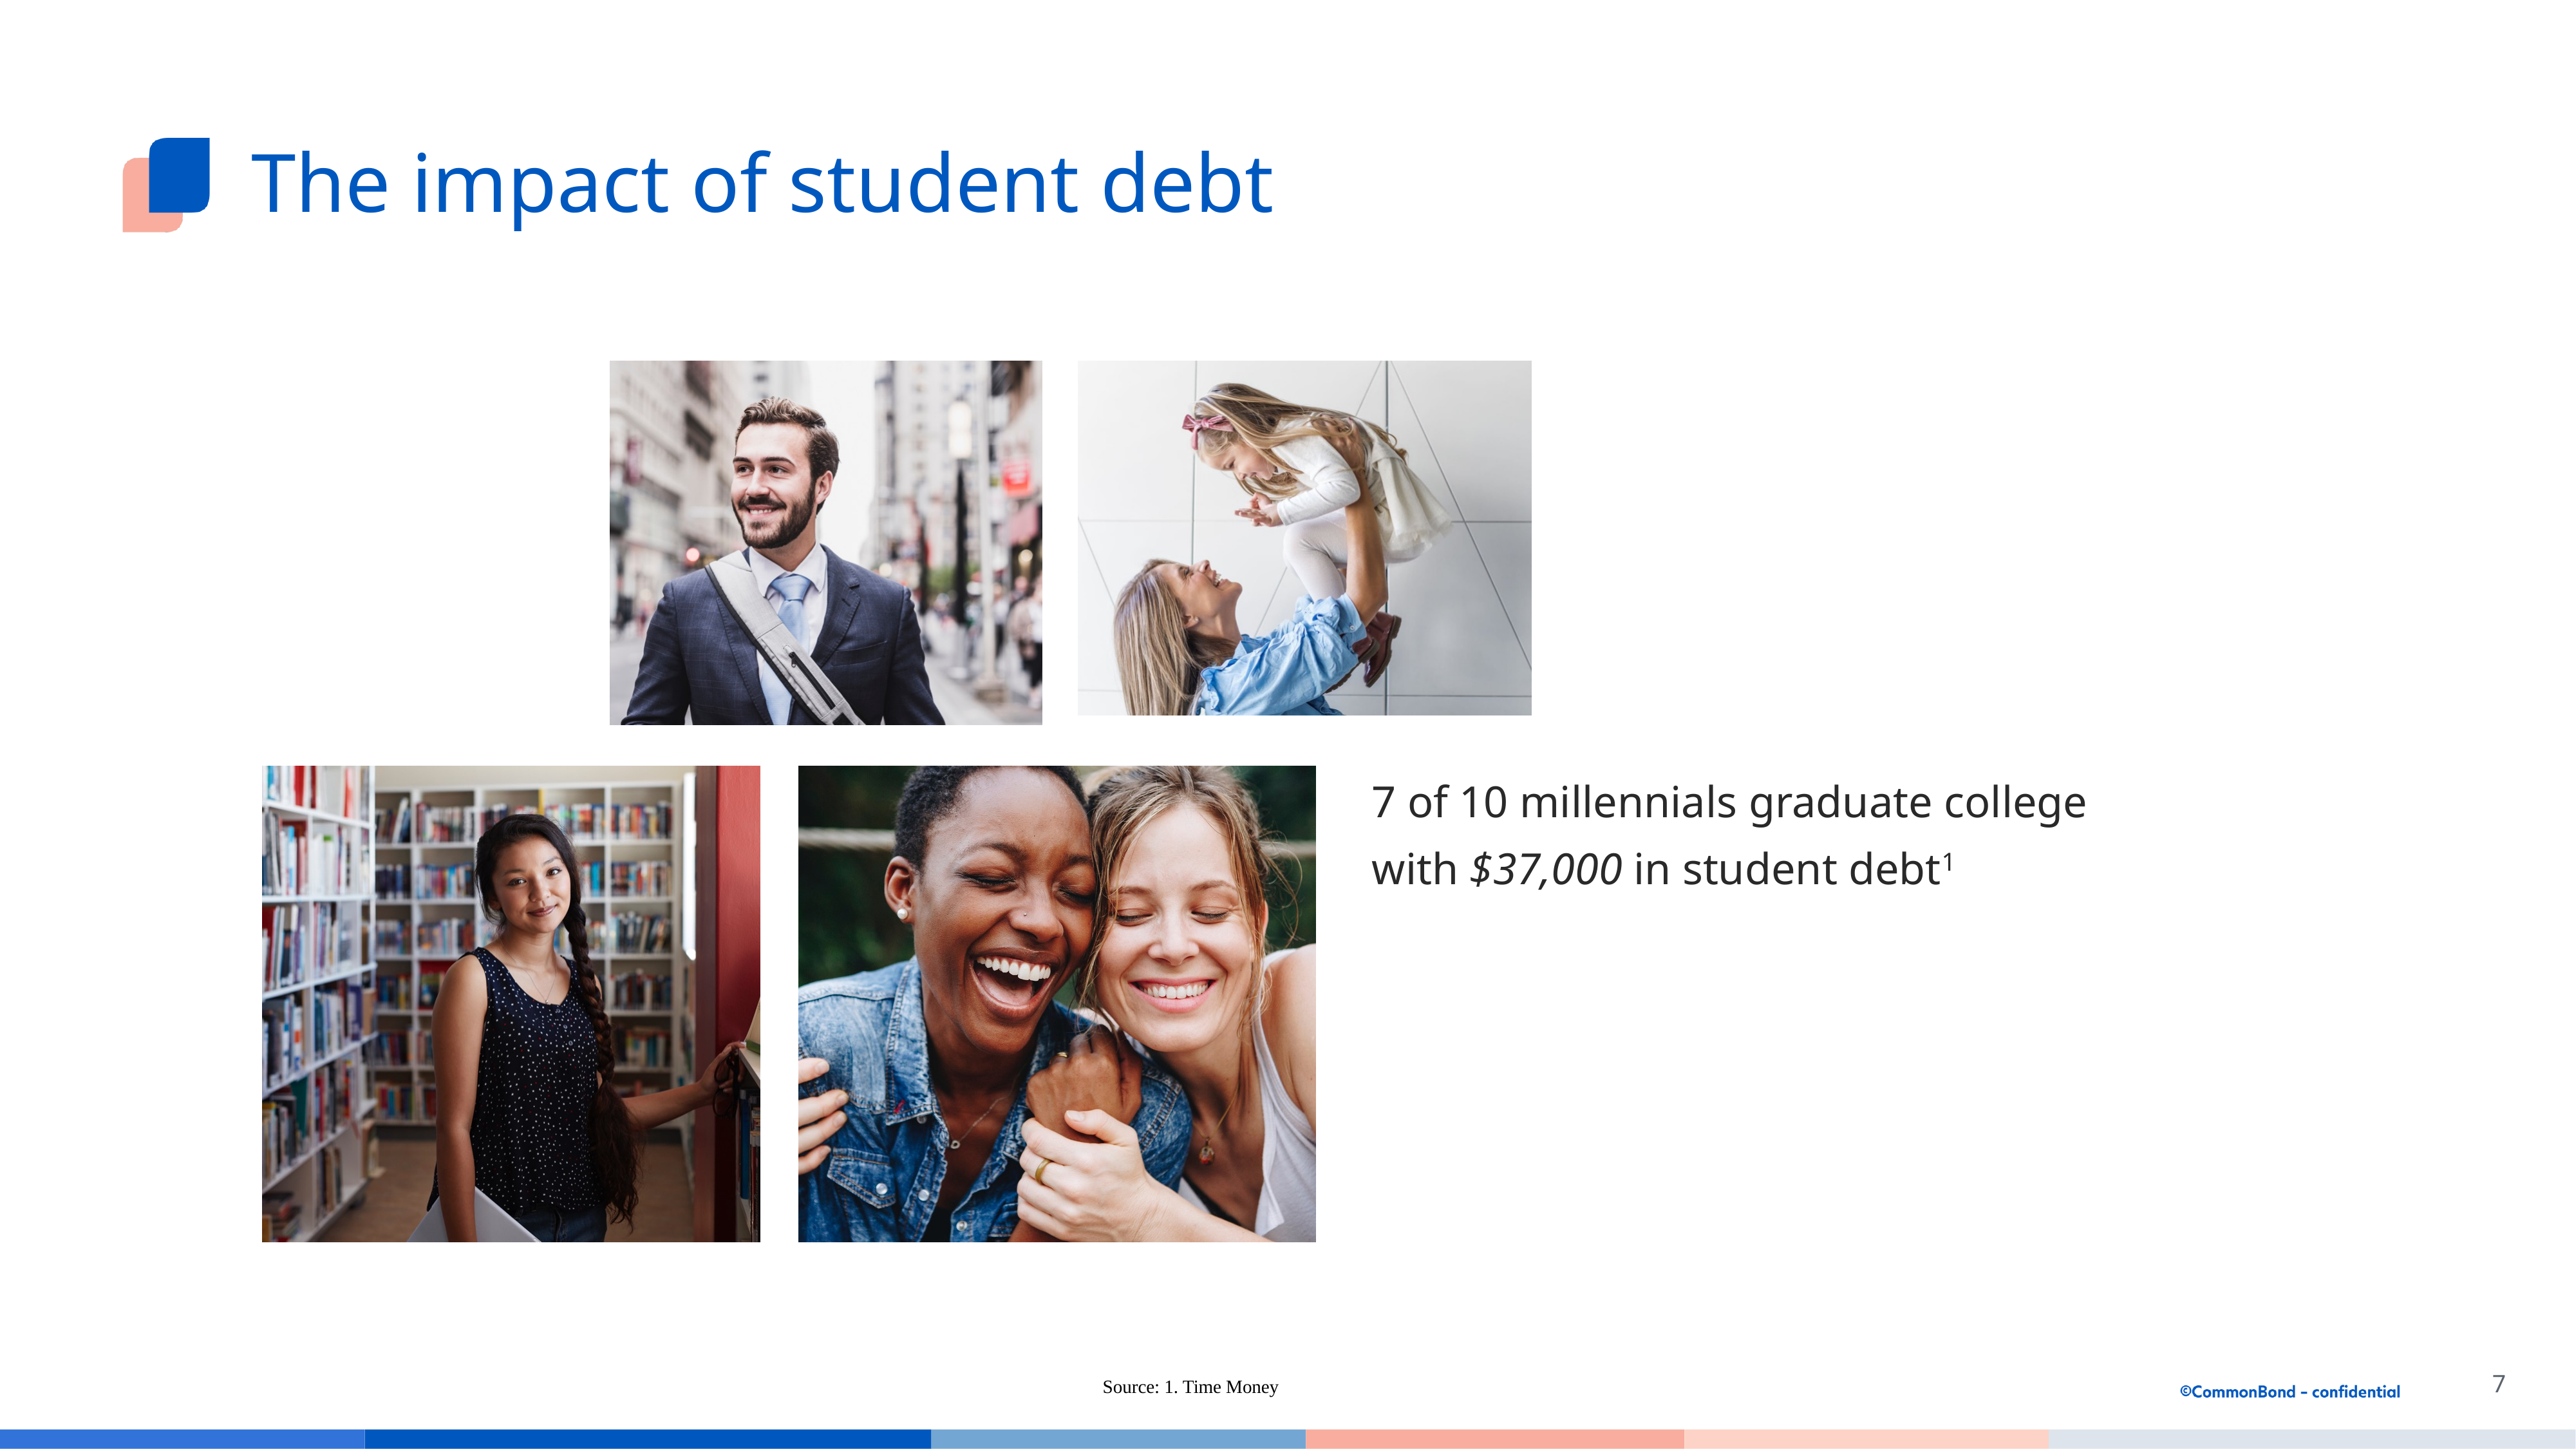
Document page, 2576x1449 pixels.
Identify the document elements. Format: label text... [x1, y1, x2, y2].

picture [122, 138, 222, 232]
picture [262, 766, 760, 1243]
picture [610, 361, 1042, 725]
picture [798, 766, 1316, 1243]
title The impact of student debt [251, 142, 2424, 305]
text_box 7 of 10 millennials graduate college with $37,000 in student debt1 [1366, 753, 2174, 893]
slide_number 7 [2422, 1348, 2576, 1406]
picture [1078, 361, 1532, 715]
footer Source: 1. Time Money [249, 1376, 2132, 1402]
